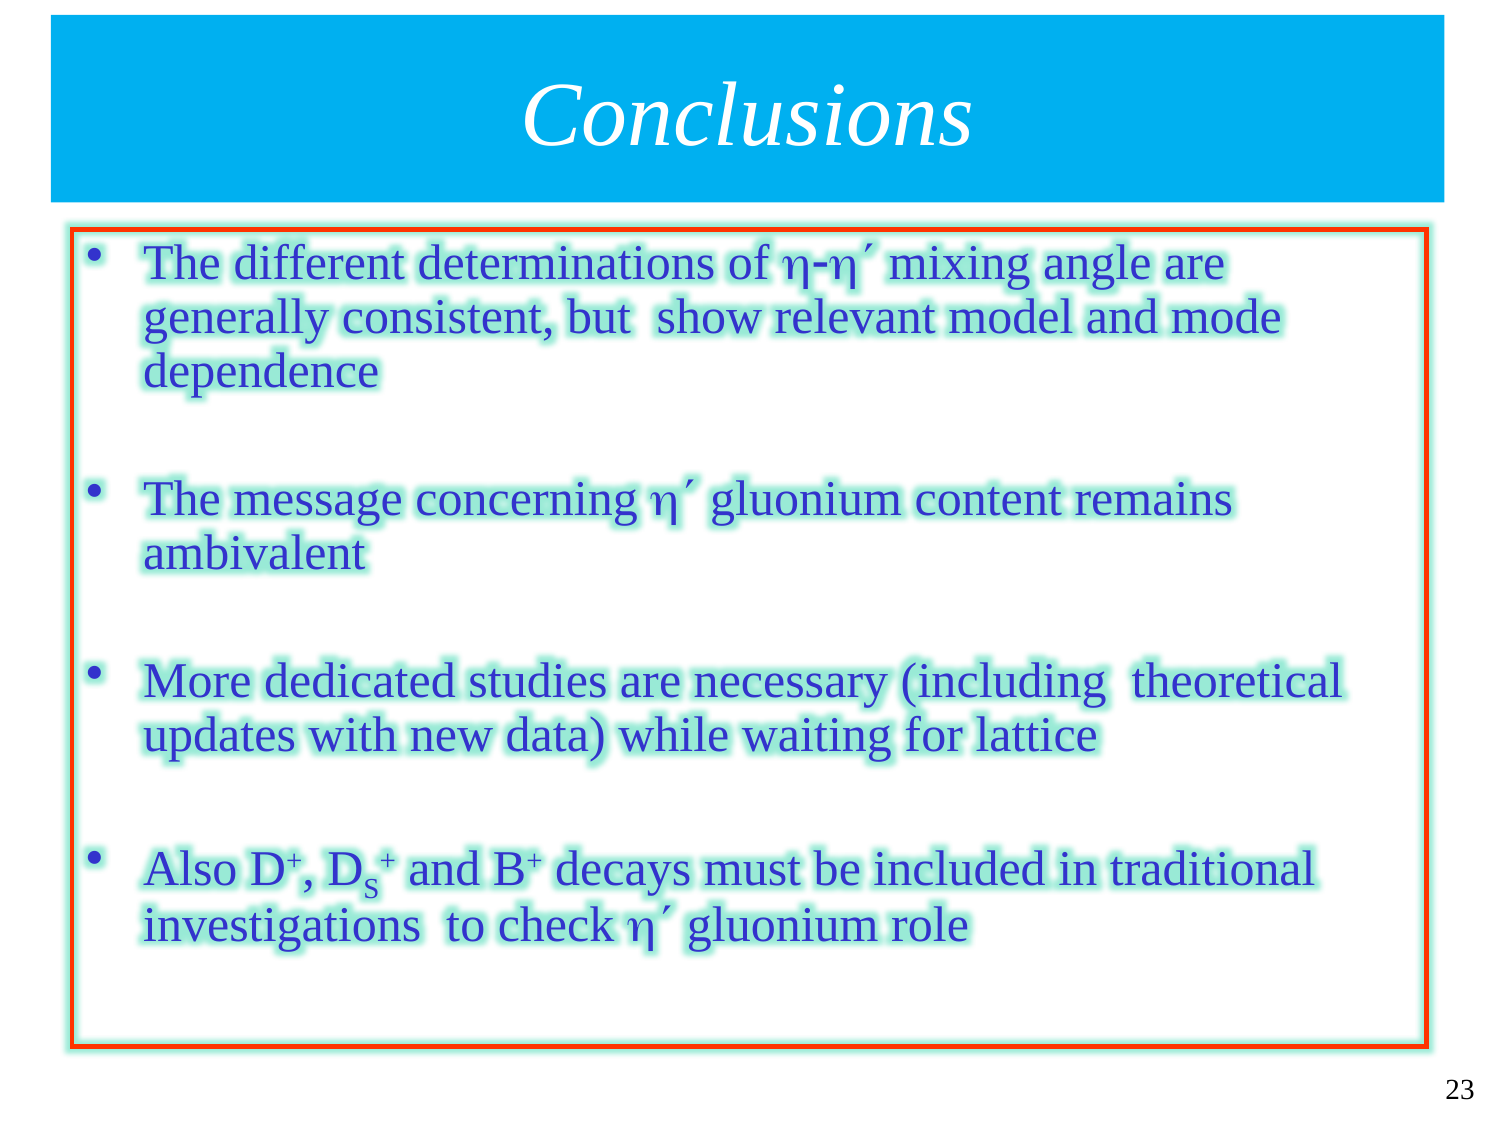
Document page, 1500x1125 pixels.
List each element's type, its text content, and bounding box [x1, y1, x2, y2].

text_box The different determinations of  mixing angle are generally consistent, but show relevant model and mode dependence The message concerning  gluonium content remains ambivalent More dedicated studies are necessary (including theoretical updates with new data) while waiting for lattice Also D+, DS+ and B+ decays must be included in traditional investigations to check  gluonium role [72, 229, 1427, 1047]
slide_number 23 [1302, 1062, 1491, 1125]
title Conclusions [50, 14, 1445, 203]
